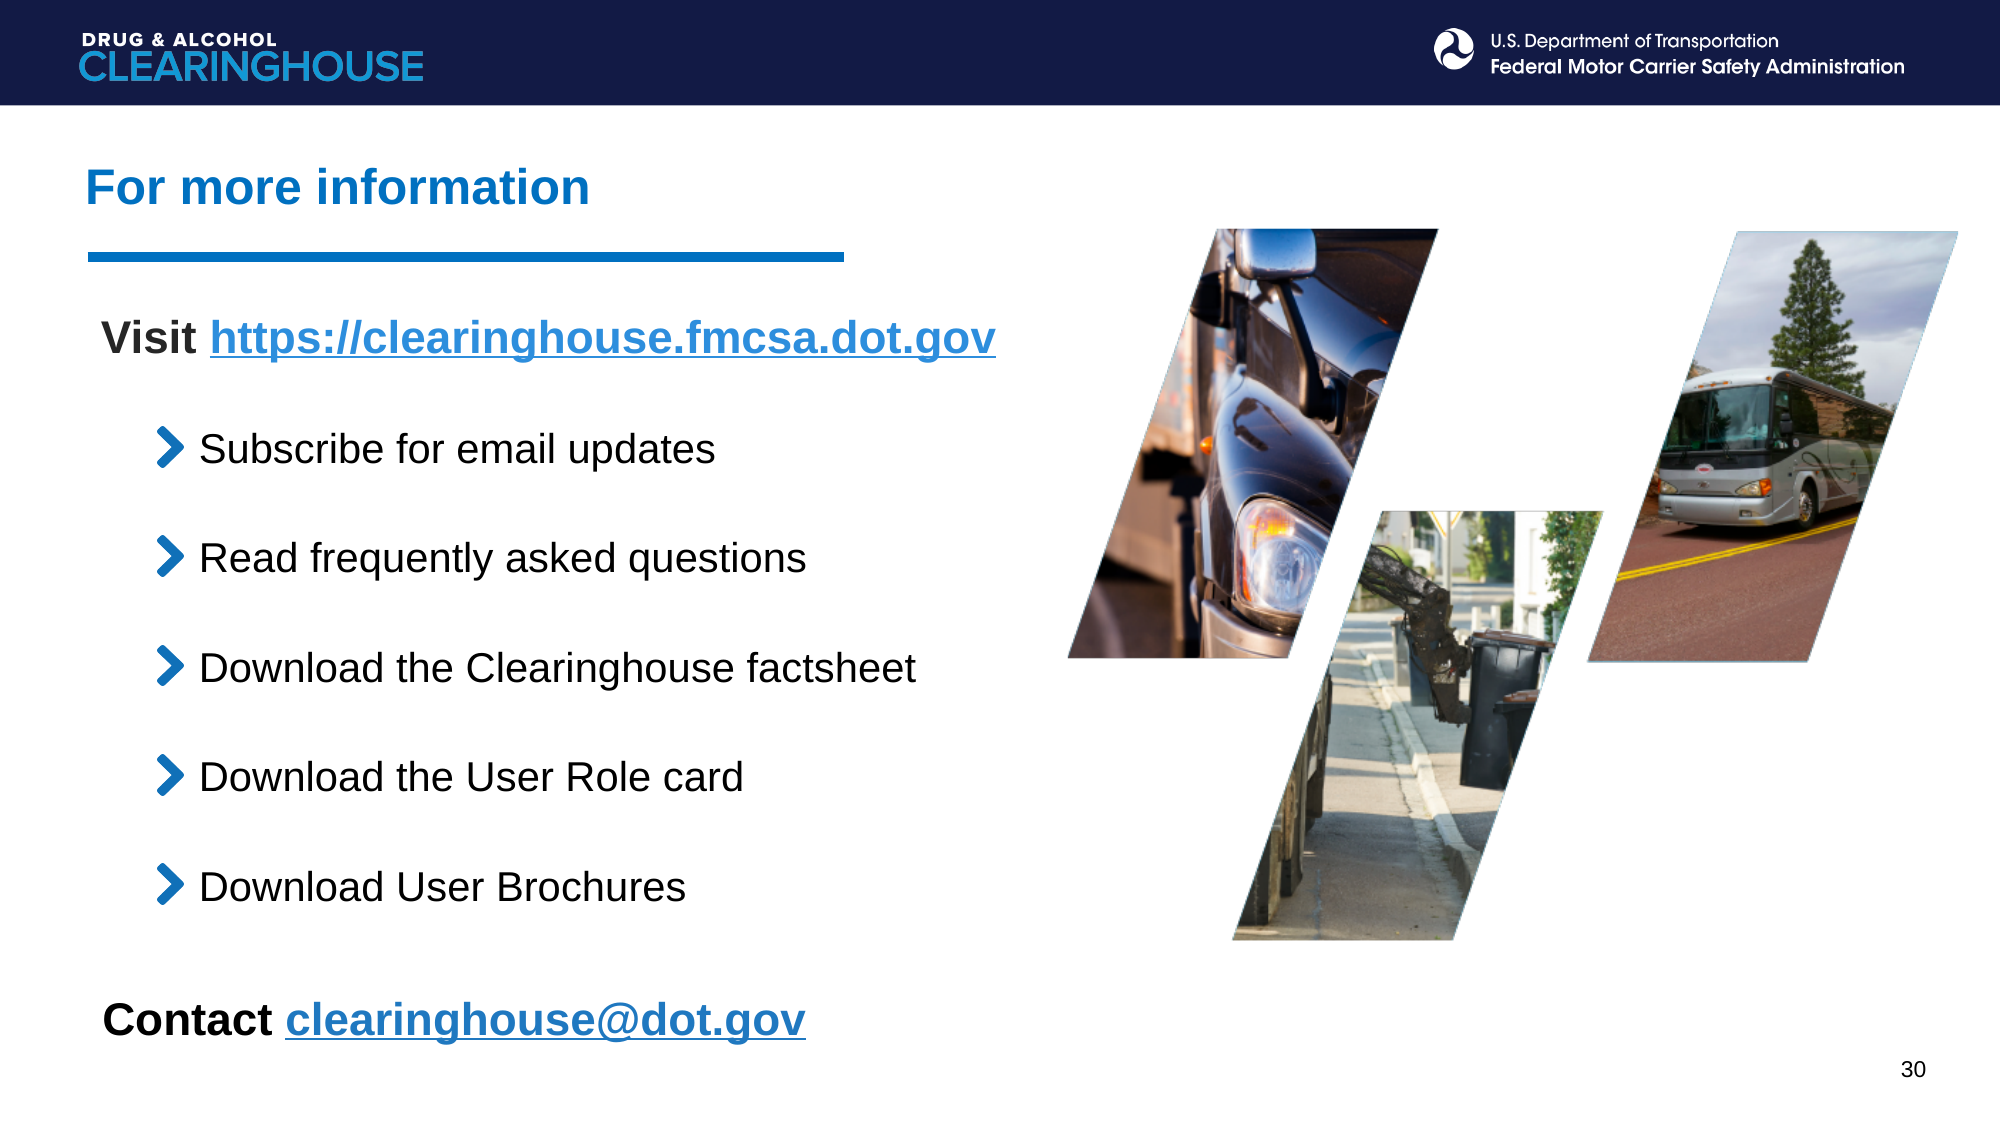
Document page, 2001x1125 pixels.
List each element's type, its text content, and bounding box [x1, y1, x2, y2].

picture [157, 535, 184, 577]
slide_number 30 [1451, 1038, 1942, 1099]
picture [157, 645, 184, 686]
picture [1055, 163, 1977, 1088]
list Visit https://clearinghouse.fmcsa.dot.gov Subscribe for email updates Read frequently asked questions Download the Clearinghouse factsheet Download the User Role card Download User Brochures Contact clearinghouse@dot.gov [86, 299, 1104, 1111]
picture [157, 754, 184, 796]
picture [157, 863, 184, 905]
picture [62, 15, 476, 91]
picture [1434, 28, 1904, 77]
list For more information [70, 140, 1942, 222]
picture [157, 426, 184, 468]
